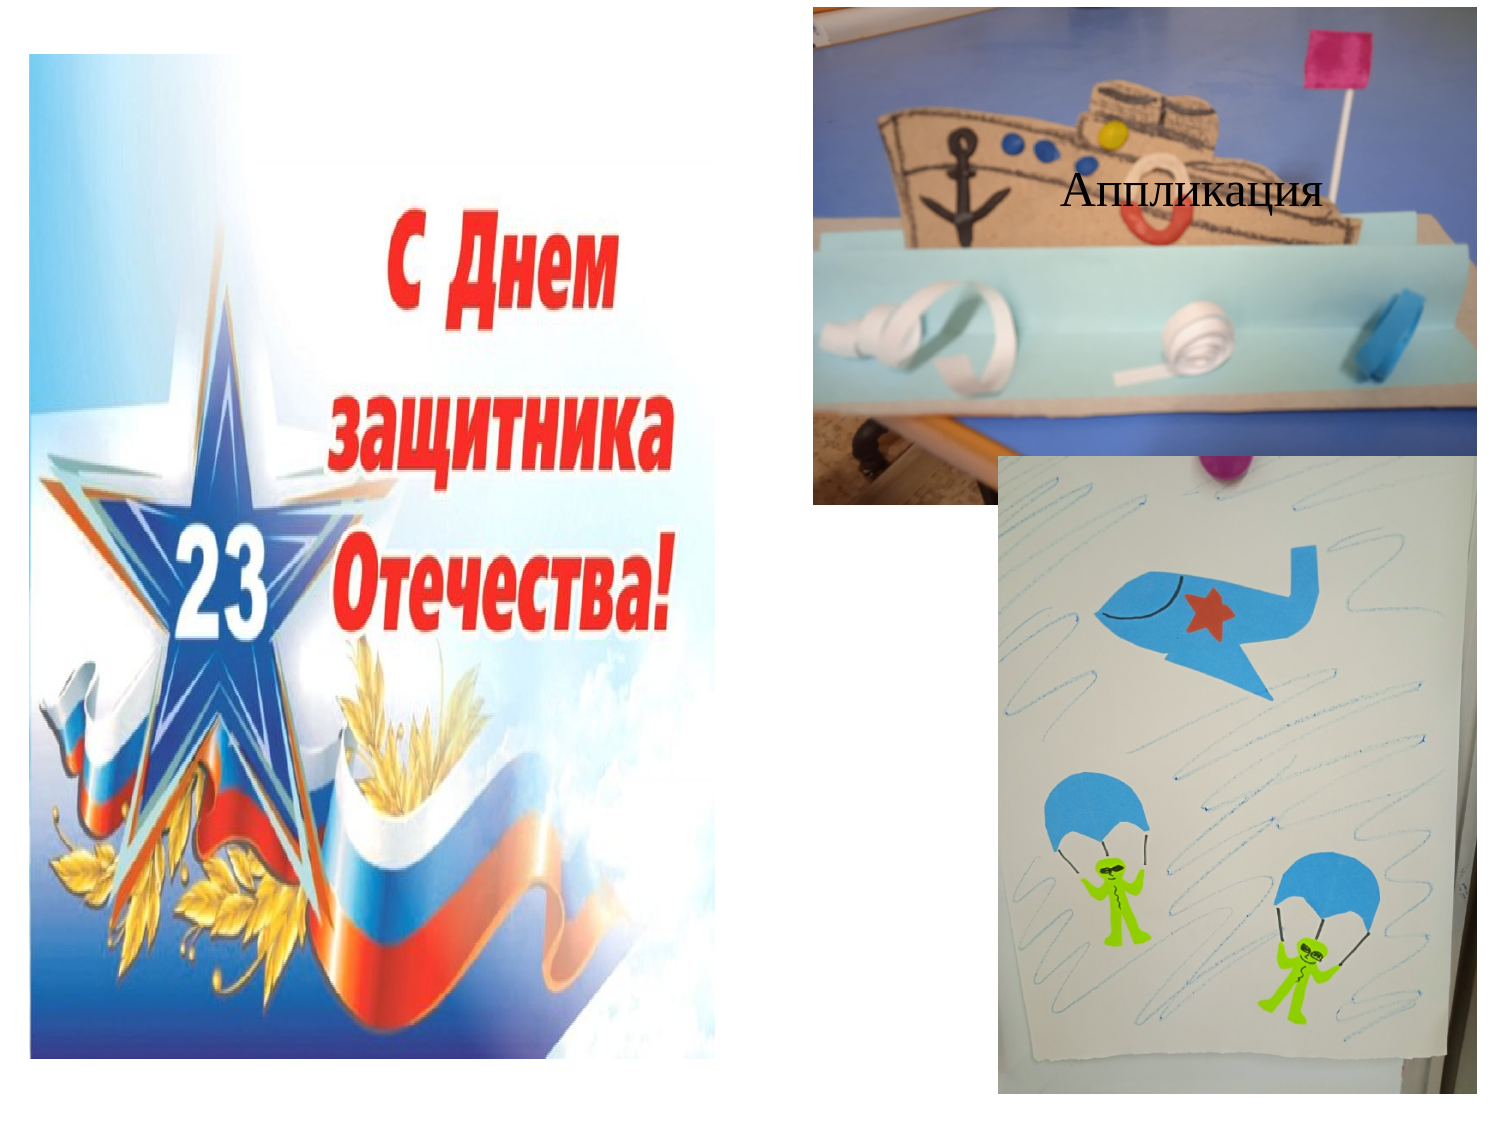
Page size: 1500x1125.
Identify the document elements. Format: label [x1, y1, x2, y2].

picture [29, 54, 715, 1059]
picture [813, 6, 1477, 1094]
